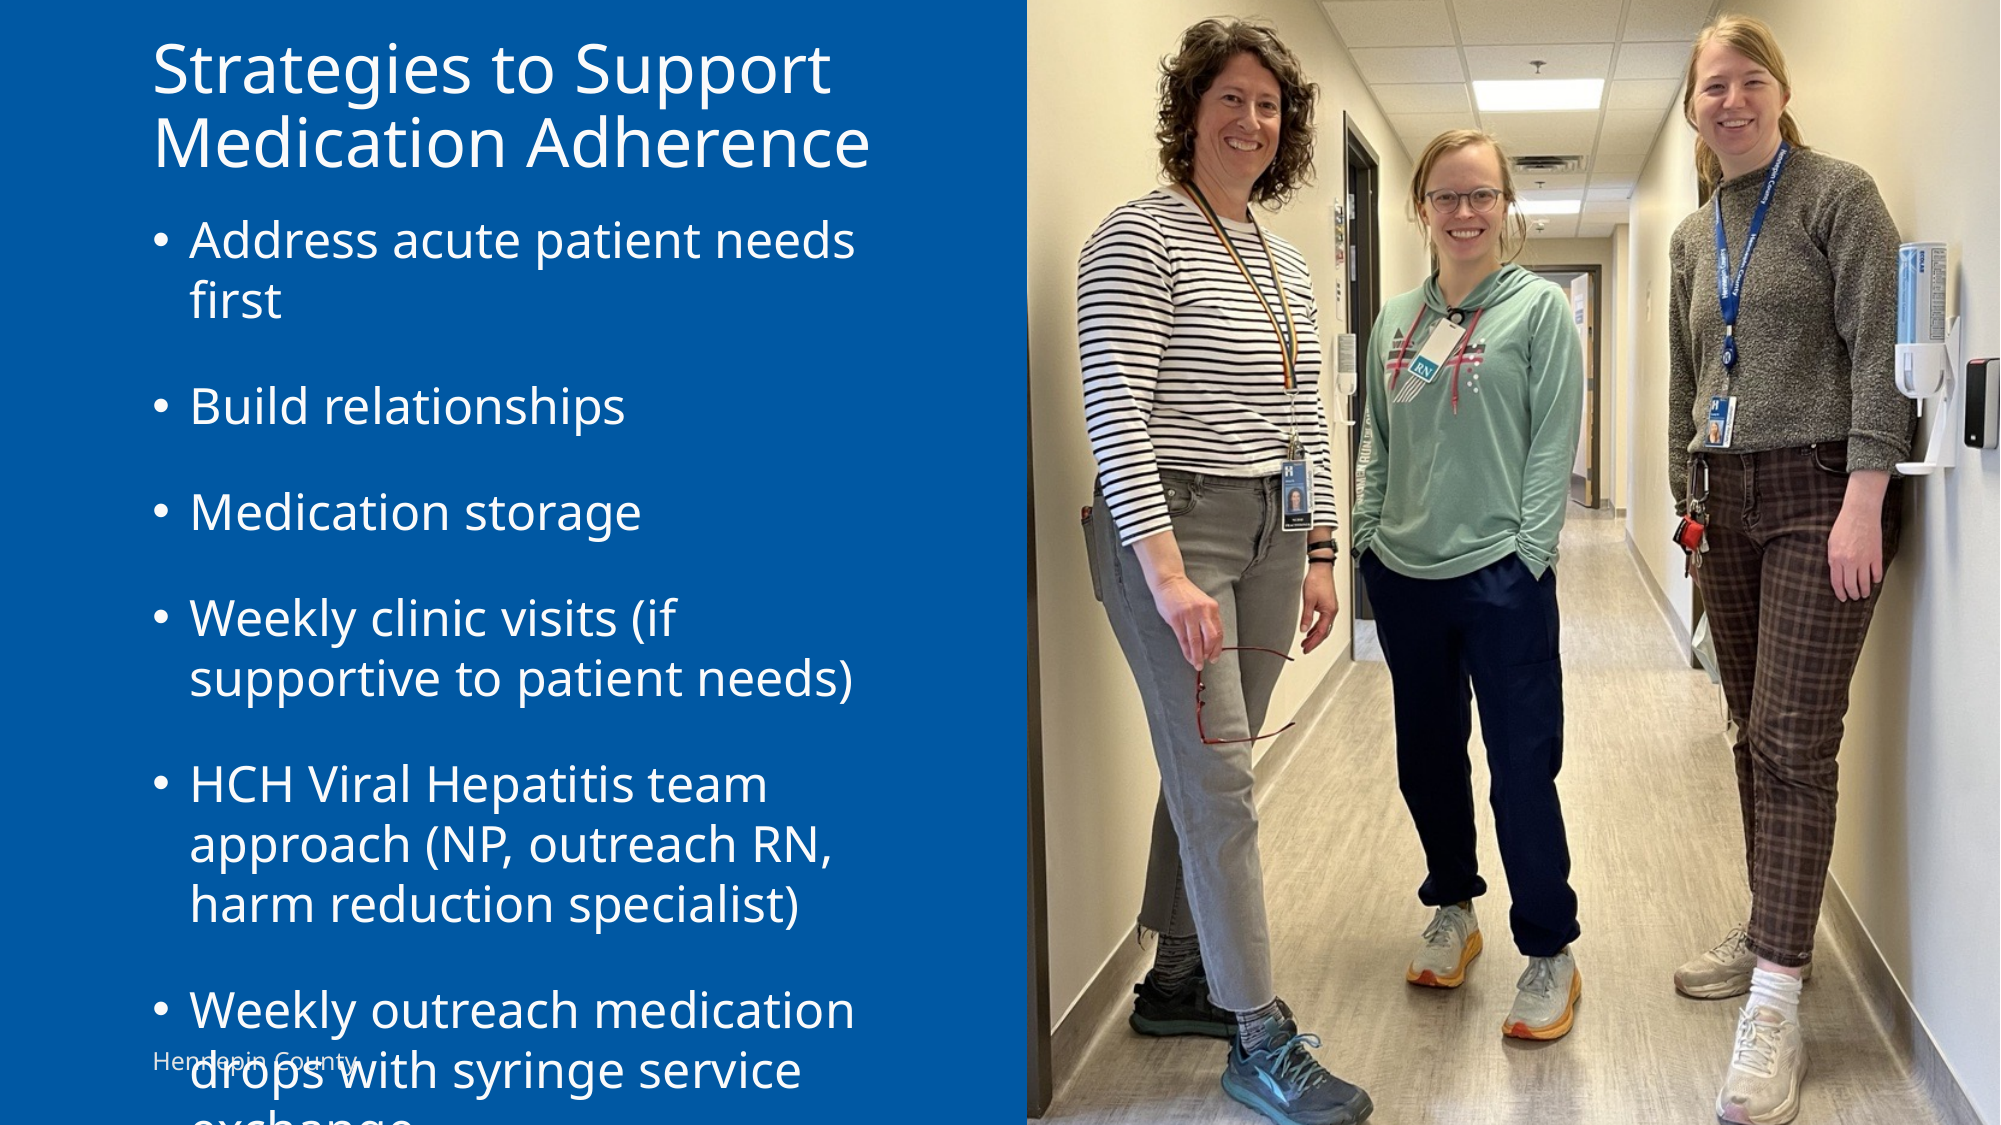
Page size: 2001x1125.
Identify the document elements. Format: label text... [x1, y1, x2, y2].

title Strategies to Support Medication Adherence [137, 0, 951, 218]
list Address acute patient needs first Build relationships Medication storage Weekly clinic visits (if supportive to patient needs) HCH Viral Hepatitis team approach (NP, outreach RN, harm reduction specialist) Weekly outreach medication drops with syringe service exchange [137, 218, 951, 825]
picture [1027, 0, 2000, 1125]
footer Hennepin County [137, 1032, 752, 1092]
